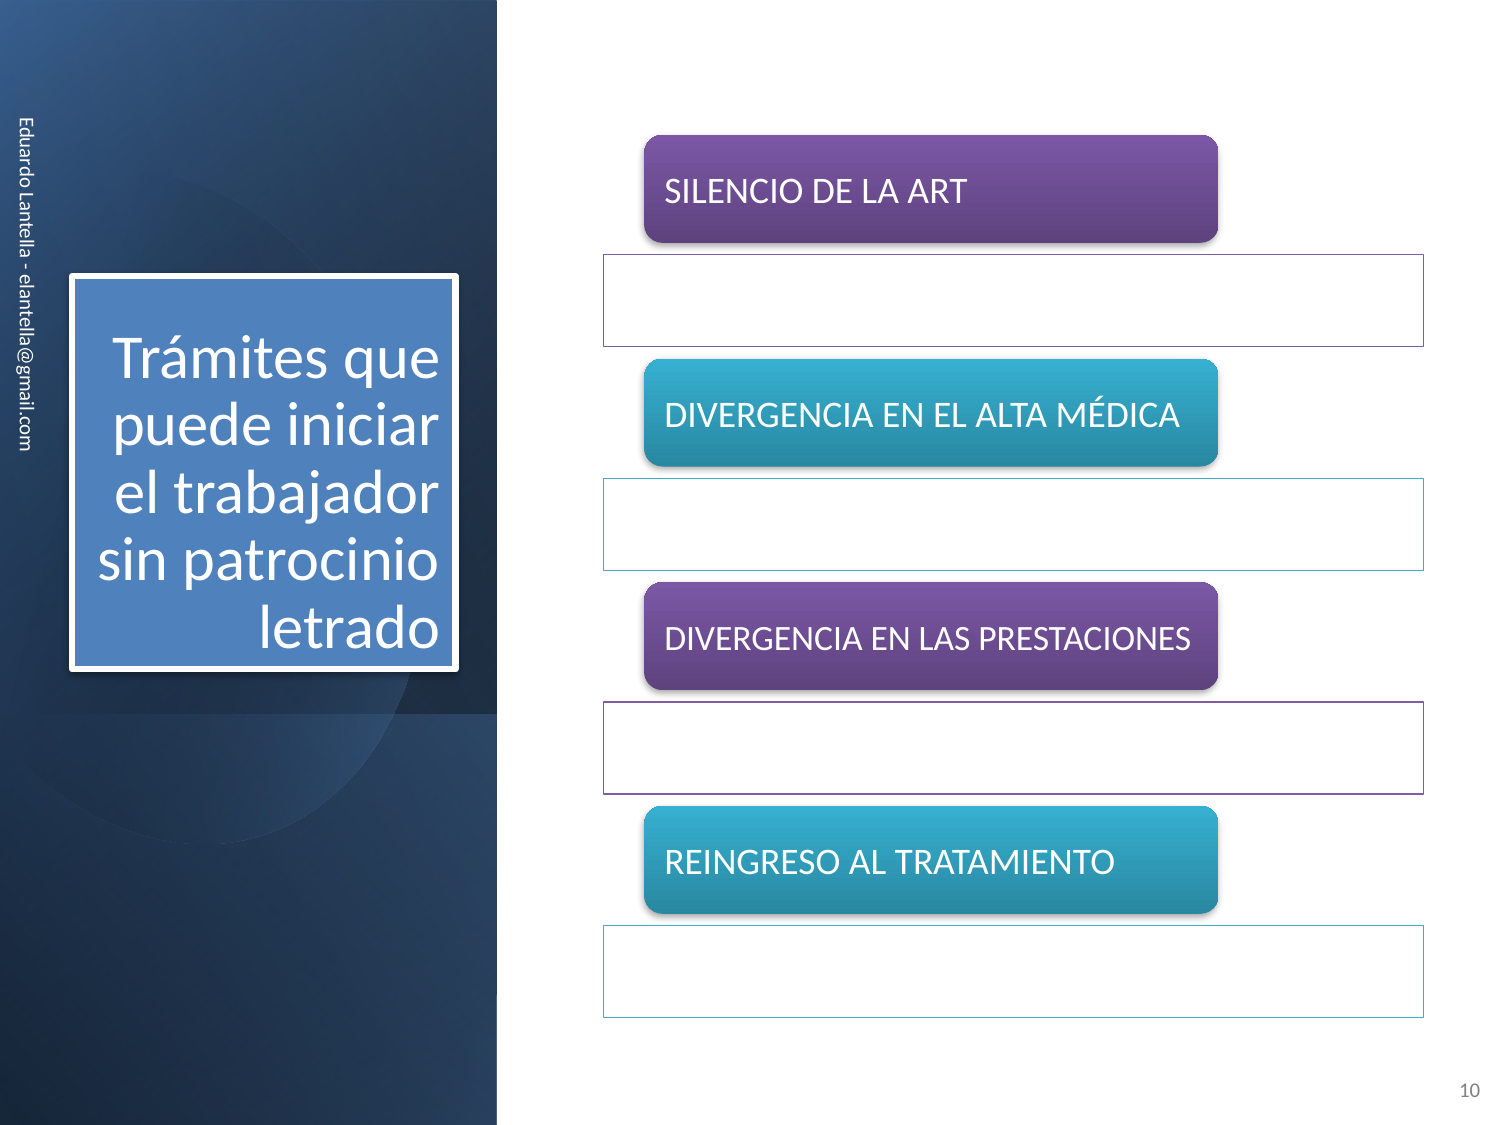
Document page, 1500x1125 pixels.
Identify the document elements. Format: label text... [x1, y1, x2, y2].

text_box [499, 0, 1500, 1125]
text_box [0, 0, 499, 1125]
footer Eduardo Lantella - elantella@gmail.com [0, 102, 59, 609]
title Trámites que puede iniciar el trabajador sin patrocinio letrado [69, 273, 459, 672]
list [603, 122, 1424, 1018]
slide_number 10 [1440, 1058, 1496, 1119]
